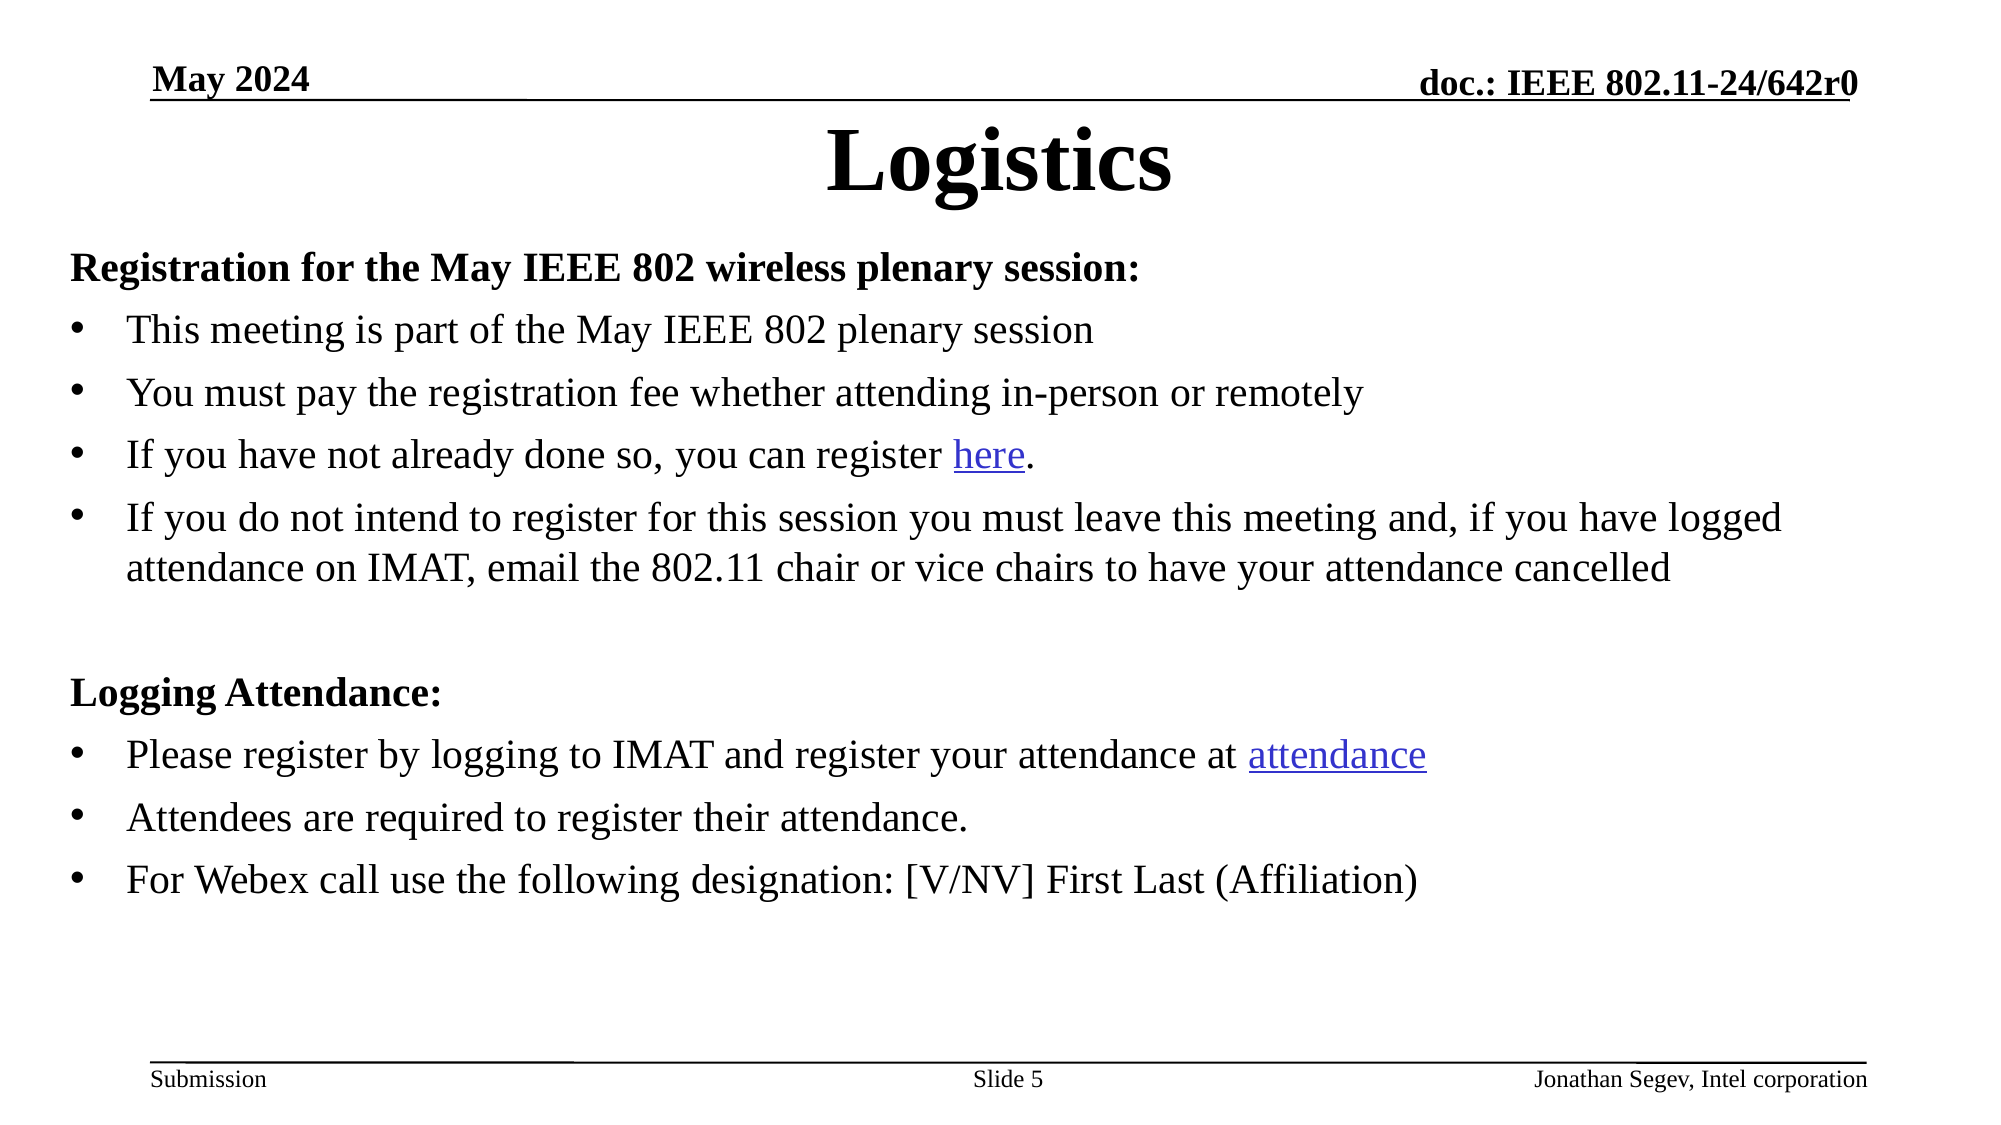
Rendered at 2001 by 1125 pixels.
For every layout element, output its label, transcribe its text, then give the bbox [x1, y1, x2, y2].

list Registration for the May IEEE 802 wireless plenary session: This meeting is part of the May IEEE 802 plenary session You must pay the registration fee whether attending in-person or remotely If you have not already done so, you can register here. If you do not intend to register for this session you must leave this meeting and, if you have logged attendance on IMAT, email the 802.11 chair or vice chairs to have your attendance cancelled Logging Attendance: Please register by logging to IMAT and register your attendance at attendance Attendees are required to register their attendance. For Webex call use the following designation: [V/NV] First Last (Affiliation) [54, 231, 1958, 967]
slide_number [152, 54, 563, 100]
footer Jonathan Segev, Intel corporation [1171, 1061, 1869, 1093]
title Logistics [42, 112, 1958, 196]
slide_number Slide 5 [950, 1061, 1067, 1123]
